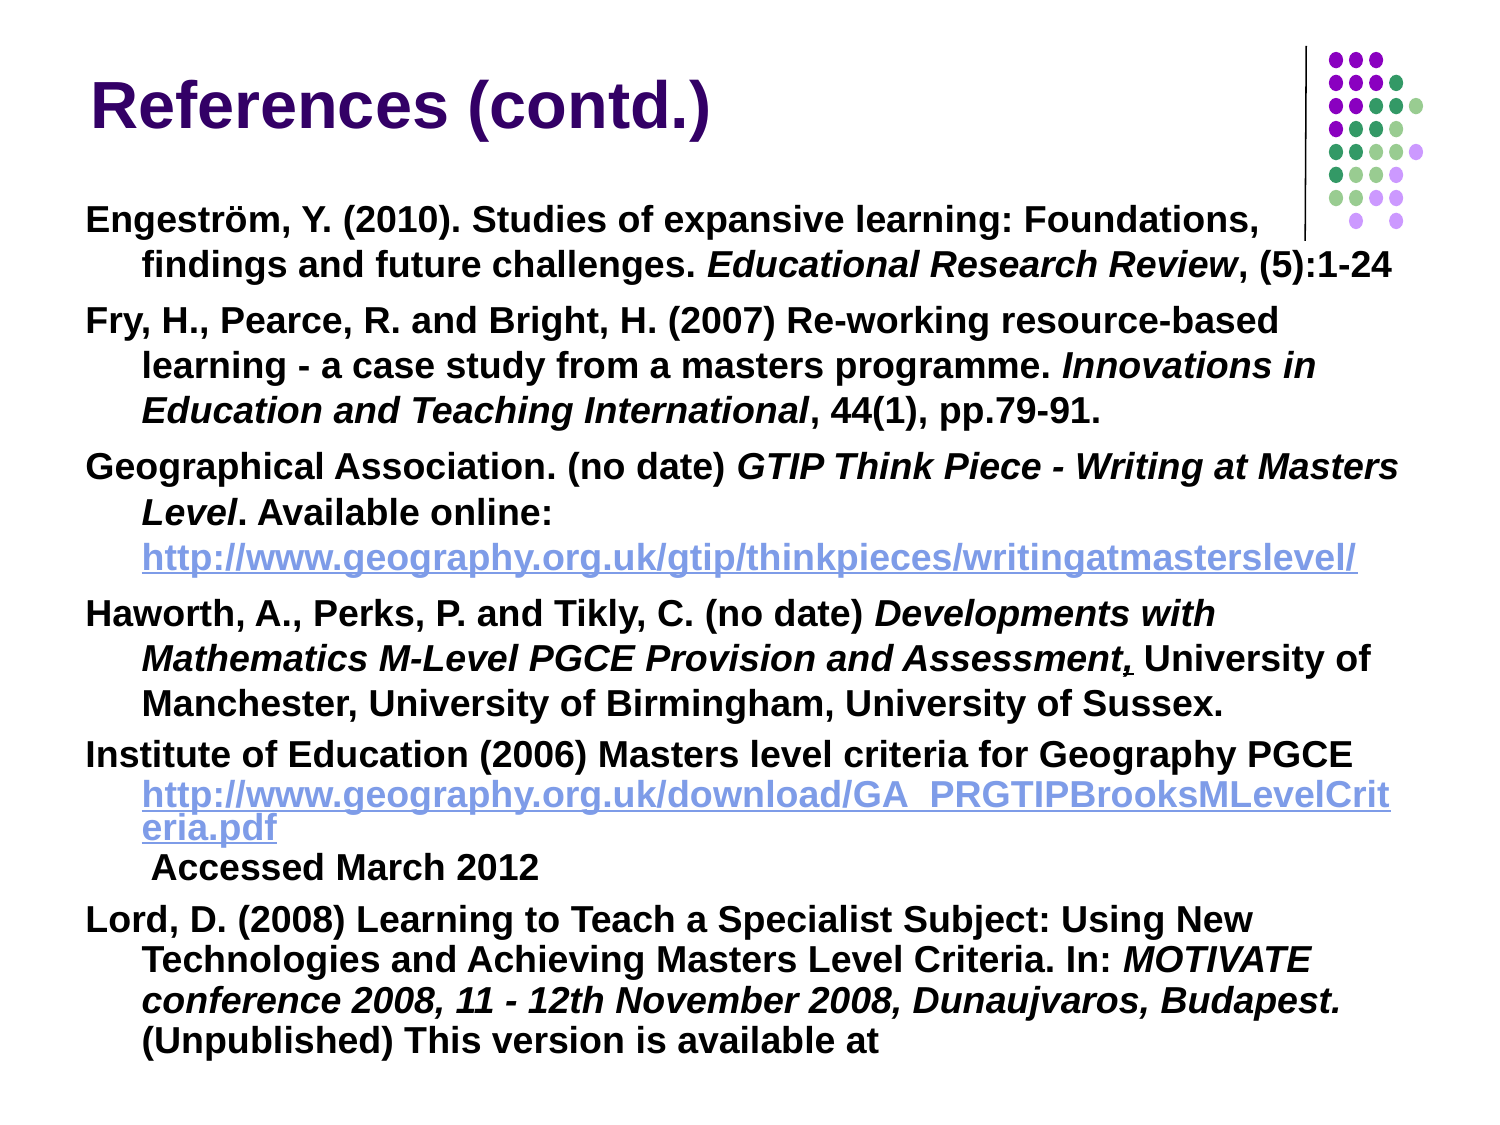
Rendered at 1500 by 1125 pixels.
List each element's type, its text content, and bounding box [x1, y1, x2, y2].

list Engeström, Y. (2010). Studies of expansive learning: Foundations, findings and future challenges. Educational Research Review, (5):1-24 Fry, H., Pearce, R. and Bright, H. (2007) Re-working resource-based learning - a case study from a masters programme. Innovations in Education and Teaching International, 44(1), pp.79-91. Geographical Association. (no date) GTIP Think Piece - Writing at Masters Level. Available online: http://www.geography.org.uk/gtip/thinkpieces/writingatmasterslevel/ Haworth, A., Perks, P. and Tikly, C. (no date) Developments with Mathematics M-Level PGCE Provision and Assessment, University of Manchester, University of Birmingham, University of Sussex. Institute of Education (2006) Masters level criteria for Geography PGCE http://www.geography.org.uk/download/GA_PRGTIPBrooksMLevelCriteria.pdf Accessed March 2012 Lord, D. (2008) Learning to Teach a Specialist Subject: Using New Technologies and Achieving Masters Level Criteria. In: MOTIVATE conference 2008, 11 - 12th November 2008, Dunaujvaros, Budapest. (Unpublished) This version is available at [70, 187, 1421, 1074]
title References (contd.) [74, 40, 1313, 150]
